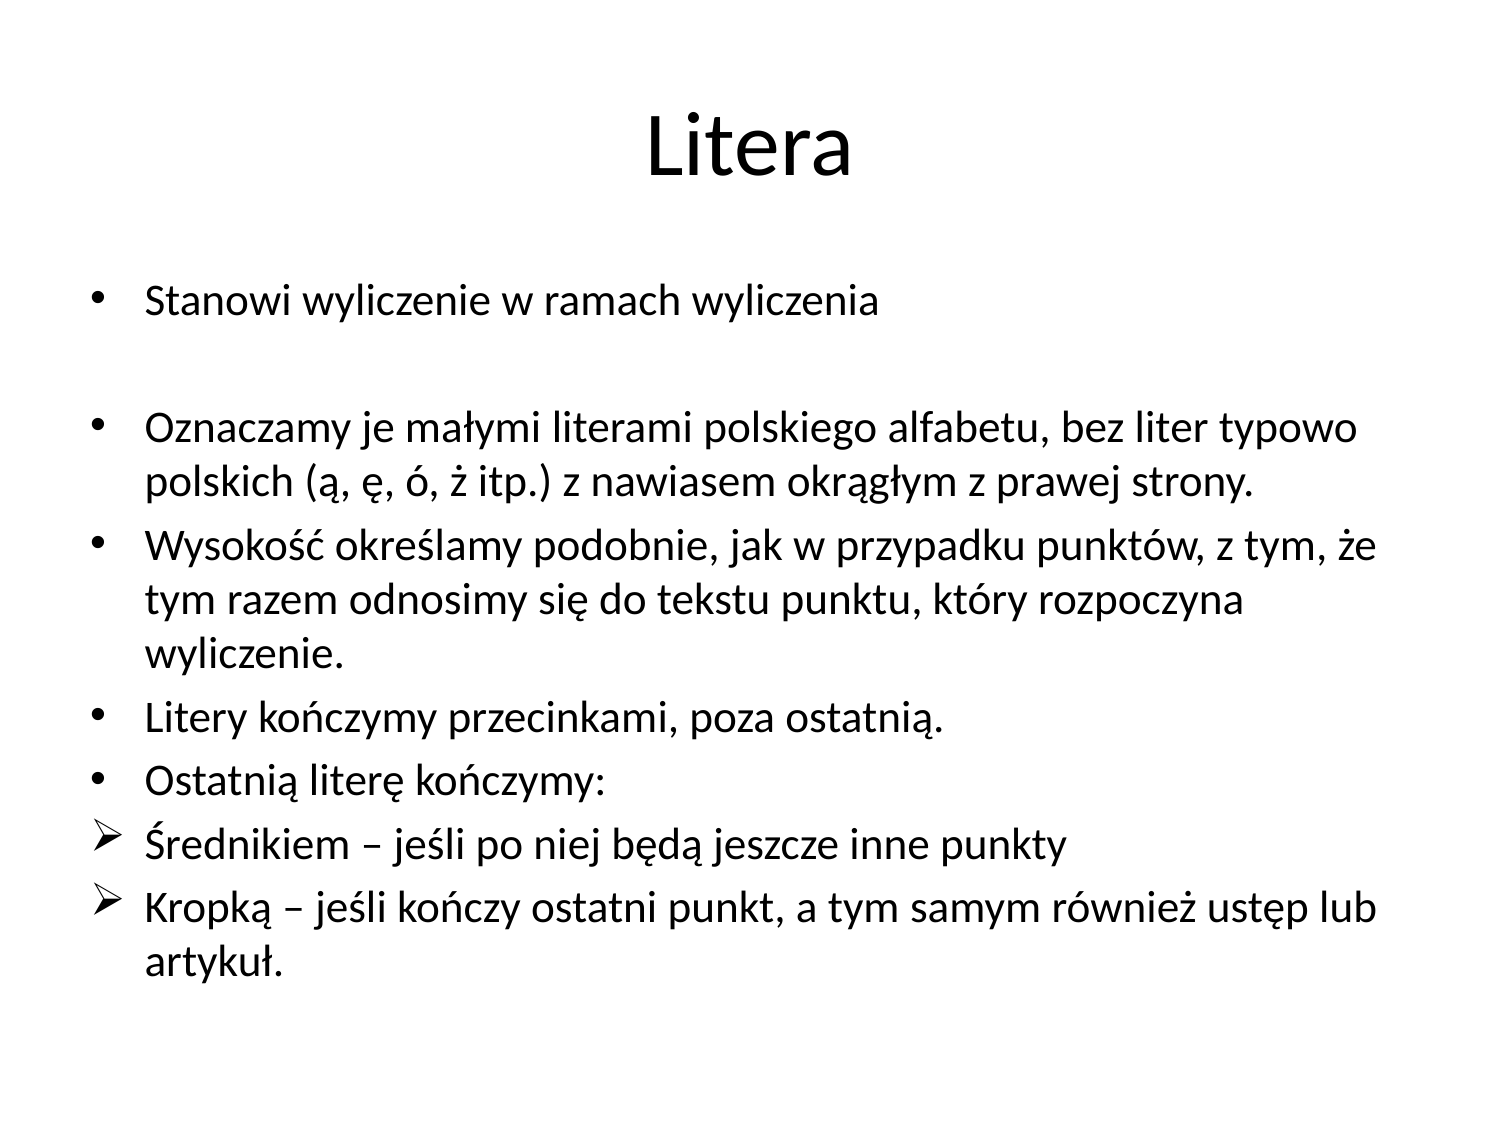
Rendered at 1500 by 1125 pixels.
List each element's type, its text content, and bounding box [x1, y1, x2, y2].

title Litera [75, 45, 1425, 233]
list Stanowi wyliczenie w ramach wyliczenia Oznaczamy je małymi literami polskiego alfabetu, bez liter typowo polskich (ą, ę, ó, ż itp.) z nawiasem okrągłym z prawej strony. Wysokość określamy podobnie, jak w przypadku punktów, z tym, że tym razem odnosimy się do tekstu punktu, który rozpoczyna wyliczenie. Litery kończymy przecinkami, poza ostatnią. Ostatnią literę kończymy: Średnikiem – jeśli po niej będą jeszcze inne punkty Kropką – jeśli kończy ostatni punkt, a tym samym również ustęp lub artykuł. [75, 262, 1425, 1005]
